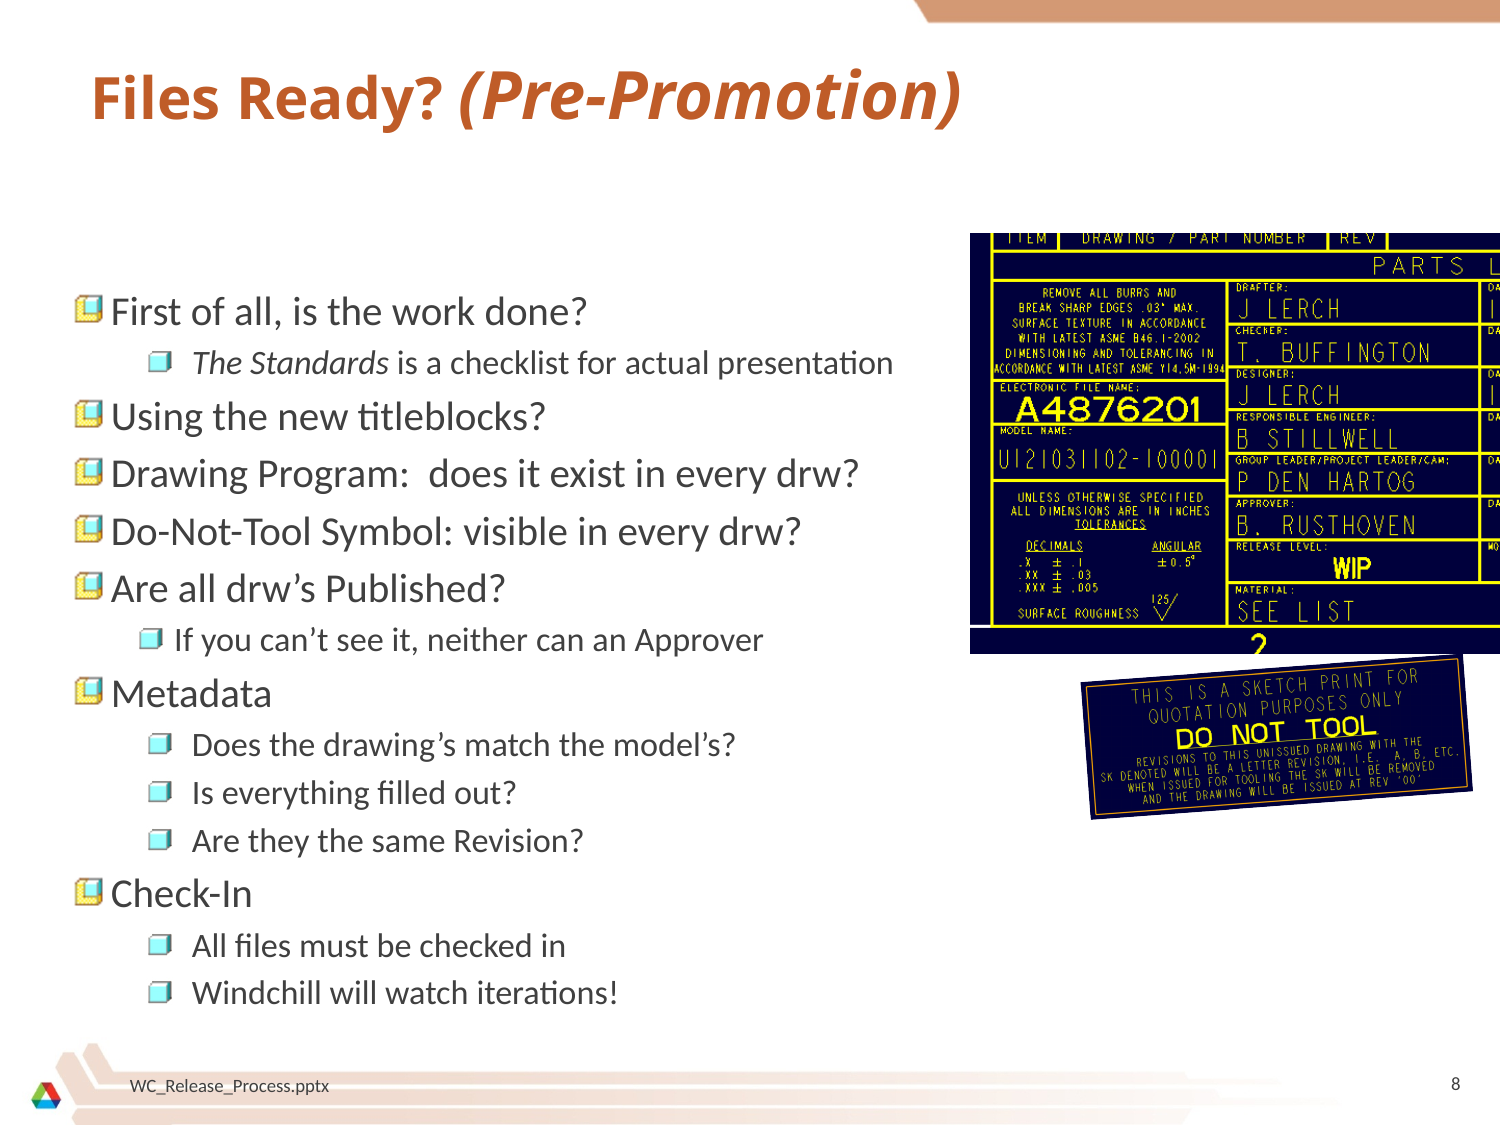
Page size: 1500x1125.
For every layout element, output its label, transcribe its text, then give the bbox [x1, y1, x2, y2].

picture [74, 571, 103, 600]
picture [74, 676, 103, 705]
picture [74, 514, 103, 543]
picture [146, 930, 173, 957]
picture [0, 0, 1500, 24]
picture [74, 457, 103, 486]
title Files Ready? (Pre-Promotion) [75, 45, 1425, 191]
slide_number 8 [1412, 1064, 1476, 1125]
picture [74, 877, 103, 906]
picture [146, 347, 173, 374]
list First of all, is the work done? The Standards is a checklist for actual presentation Using the new titleblocks? Drawing Program: does it exist in every drw? Do-Not-Tool Symbol: visible in every drw? Are all drw’s Published? If you can’t see it, neither can an Approver Metadata Does the drawing’s match the model’s? Is everything filled out? Are they the same Revision? Check-In All files must be checked in Windchill will watch iterations! [59, 276, 982, 1020]
picture [74, 399, 103, 428]
picture [146, 729, 173, 756]
picture [146, 977, 173, 1005]
picture [74, 294, 103, 323]
picture [146, 777, 173, 804]
picture [0, 1037, 1500, 1125]
picture [137, 624, 164, 651]
picture [146, 825, 173, 852]
picture [969, 233, 1500, 819]
footer WC_Release_Process.pptx [114, 1065, 1090, 1104]
